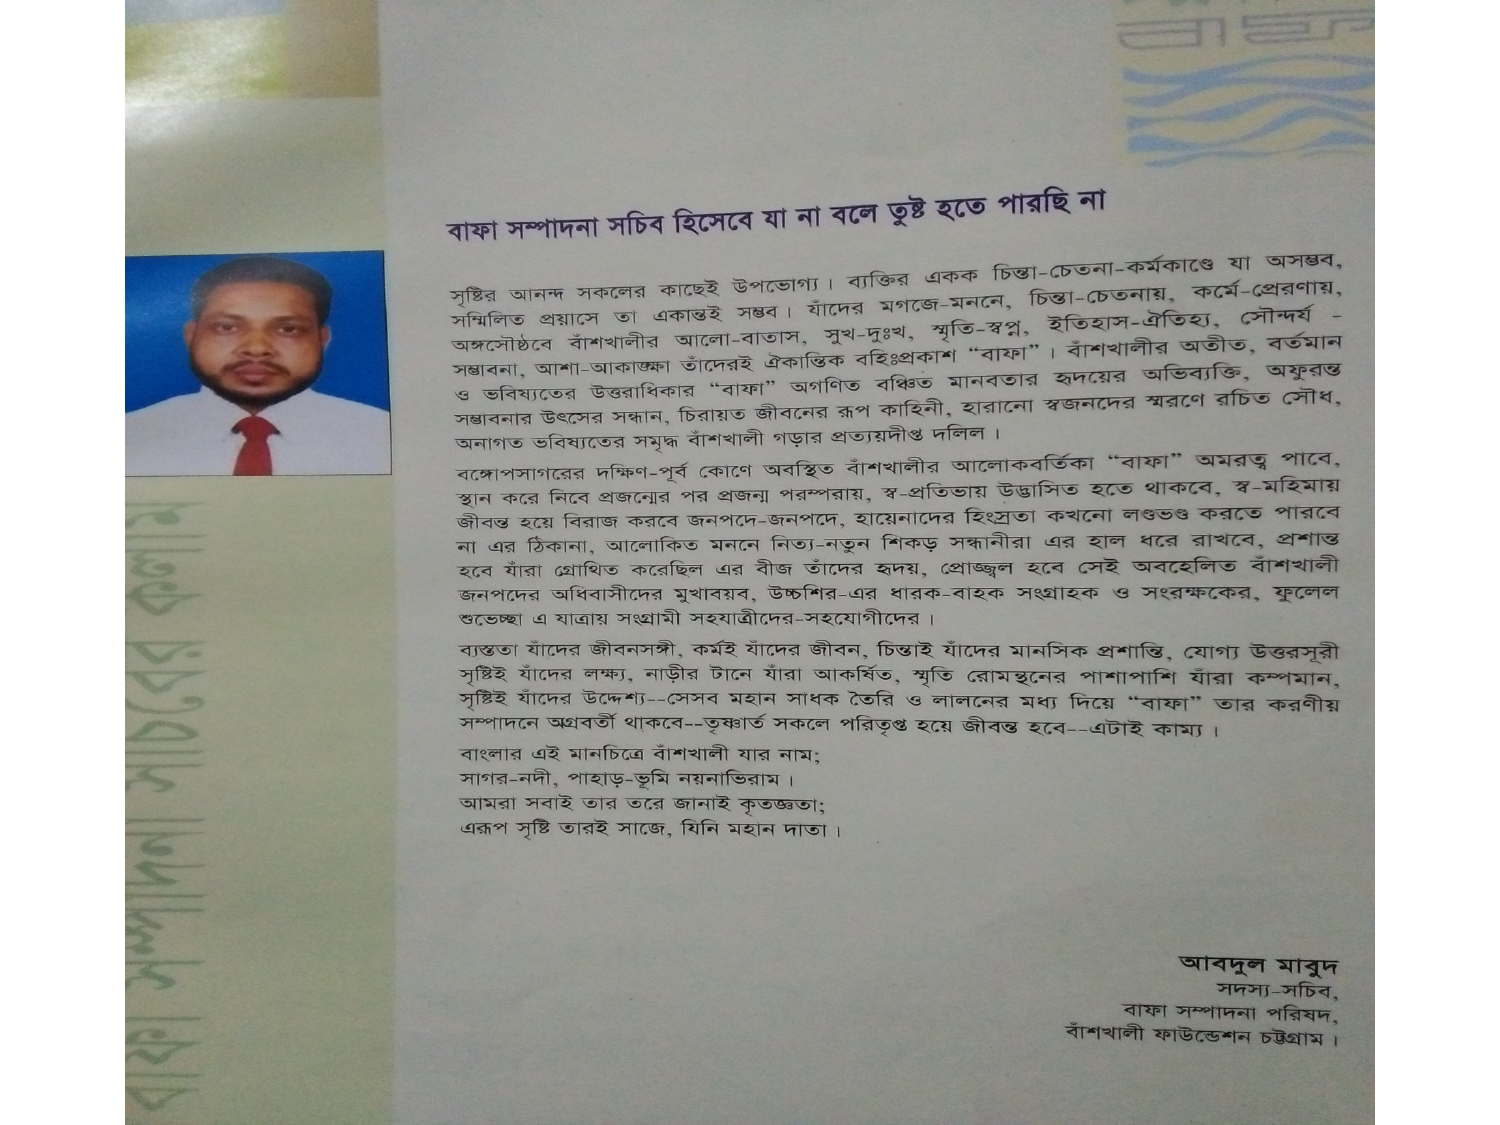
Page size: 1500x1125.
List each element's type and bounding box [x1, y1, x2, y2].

picture [124, 0, 1376, 1125]
